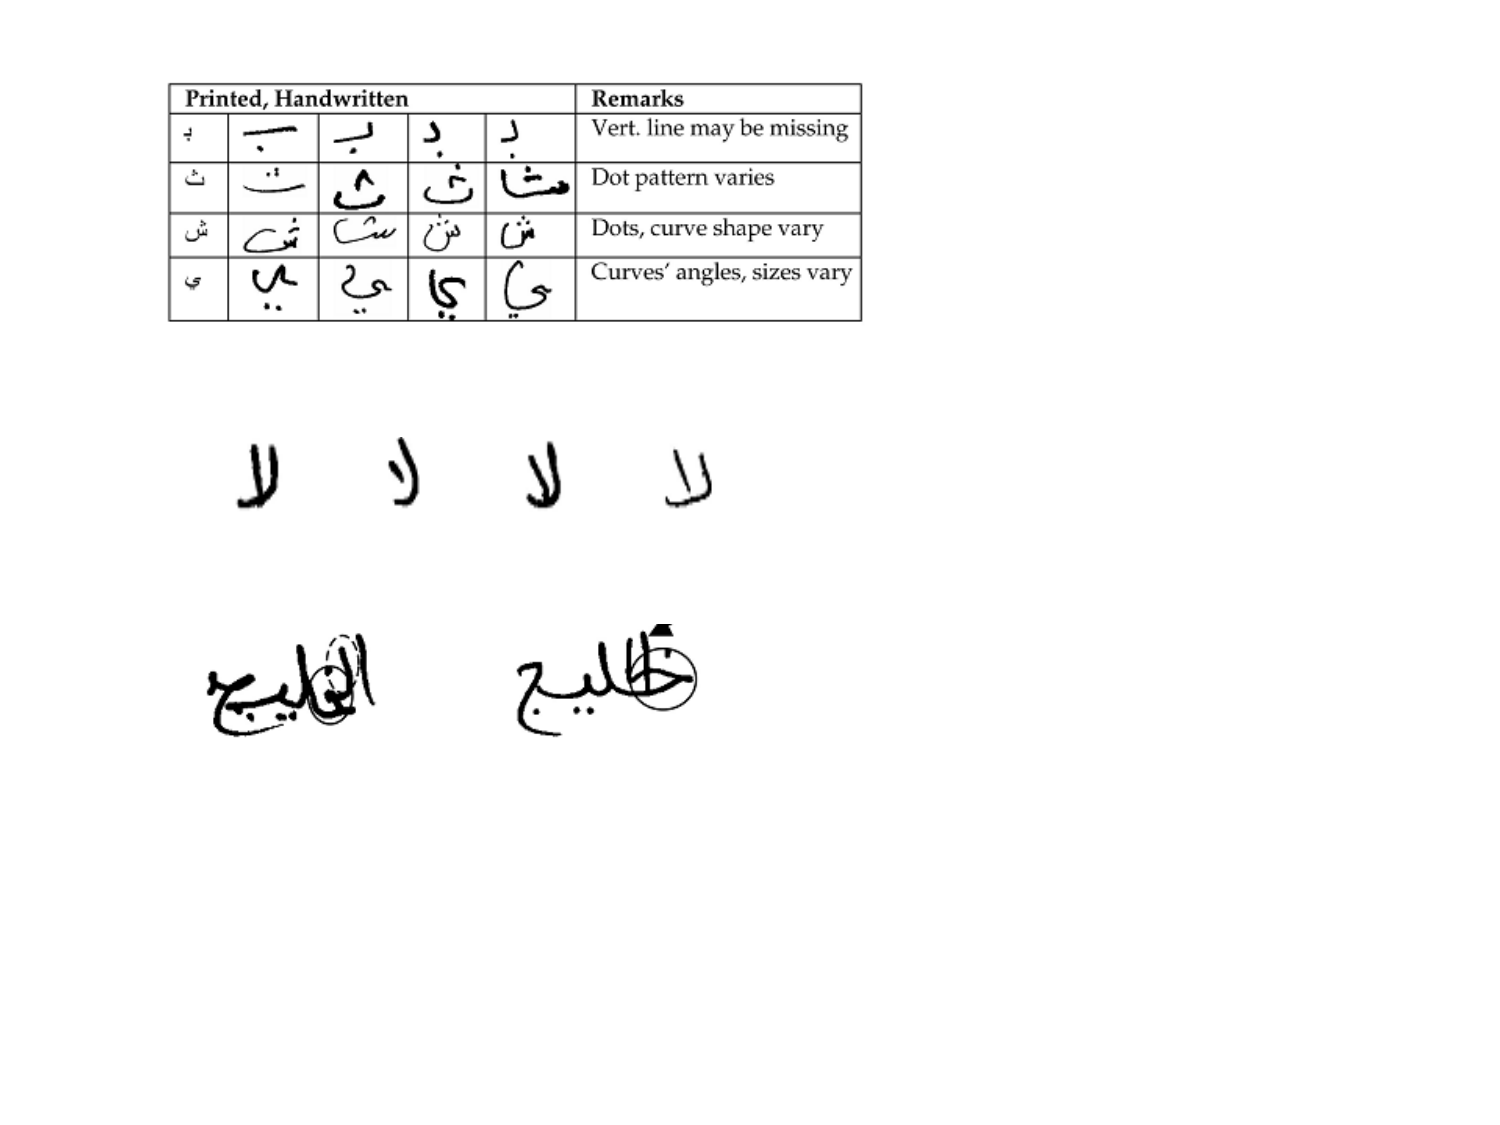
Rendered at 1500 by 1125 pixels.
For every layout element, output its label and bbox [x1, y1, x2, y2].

picture [187, 624, 705, 750]
picture [224, 437, 734, 526]
picture [162, 74, 876, 337]
